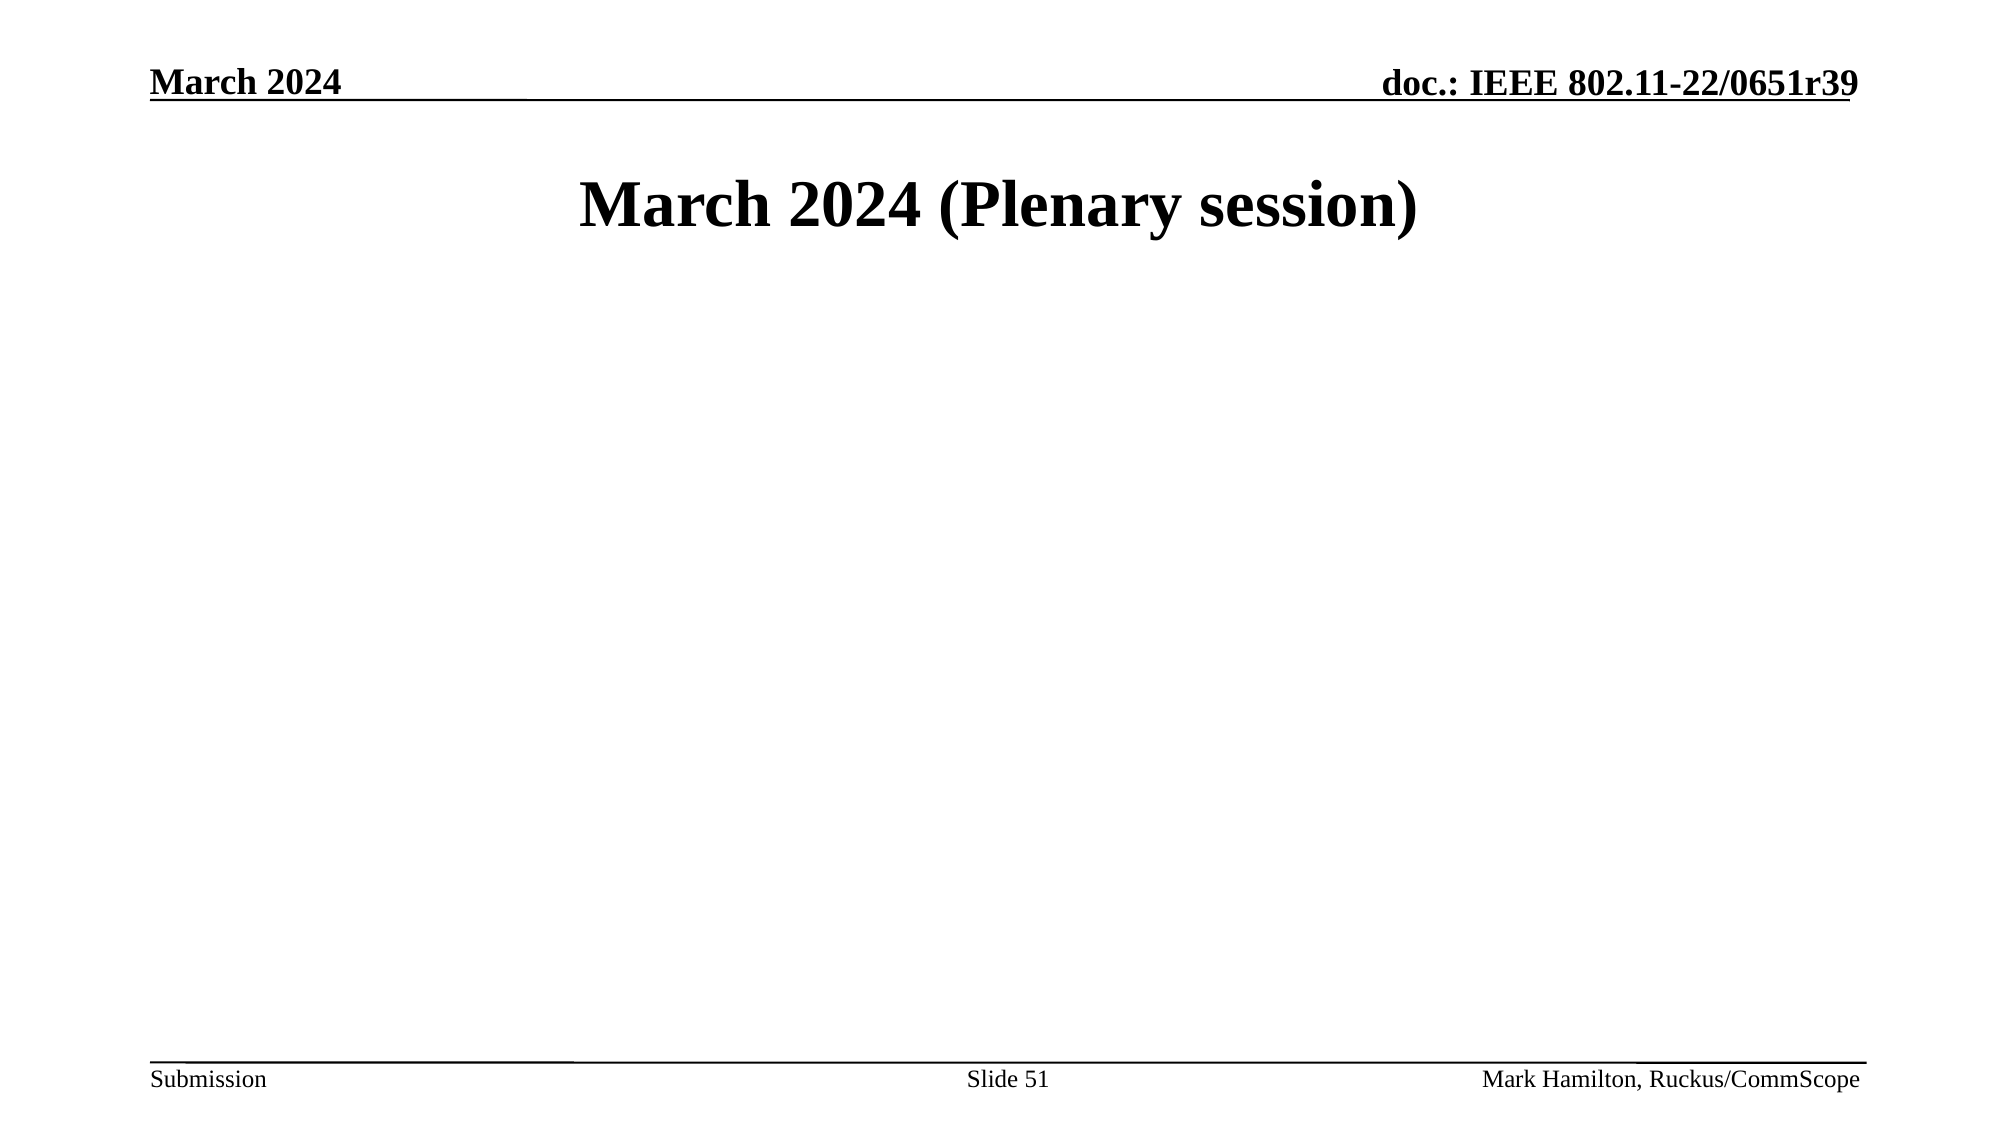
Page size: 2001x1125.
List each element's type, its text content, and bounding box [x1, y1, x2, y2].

slide_number Slide 51 [950, 1061, 1067, 1123]
title March 2024 (Plenary session) [149, 112, 1850, 288]
